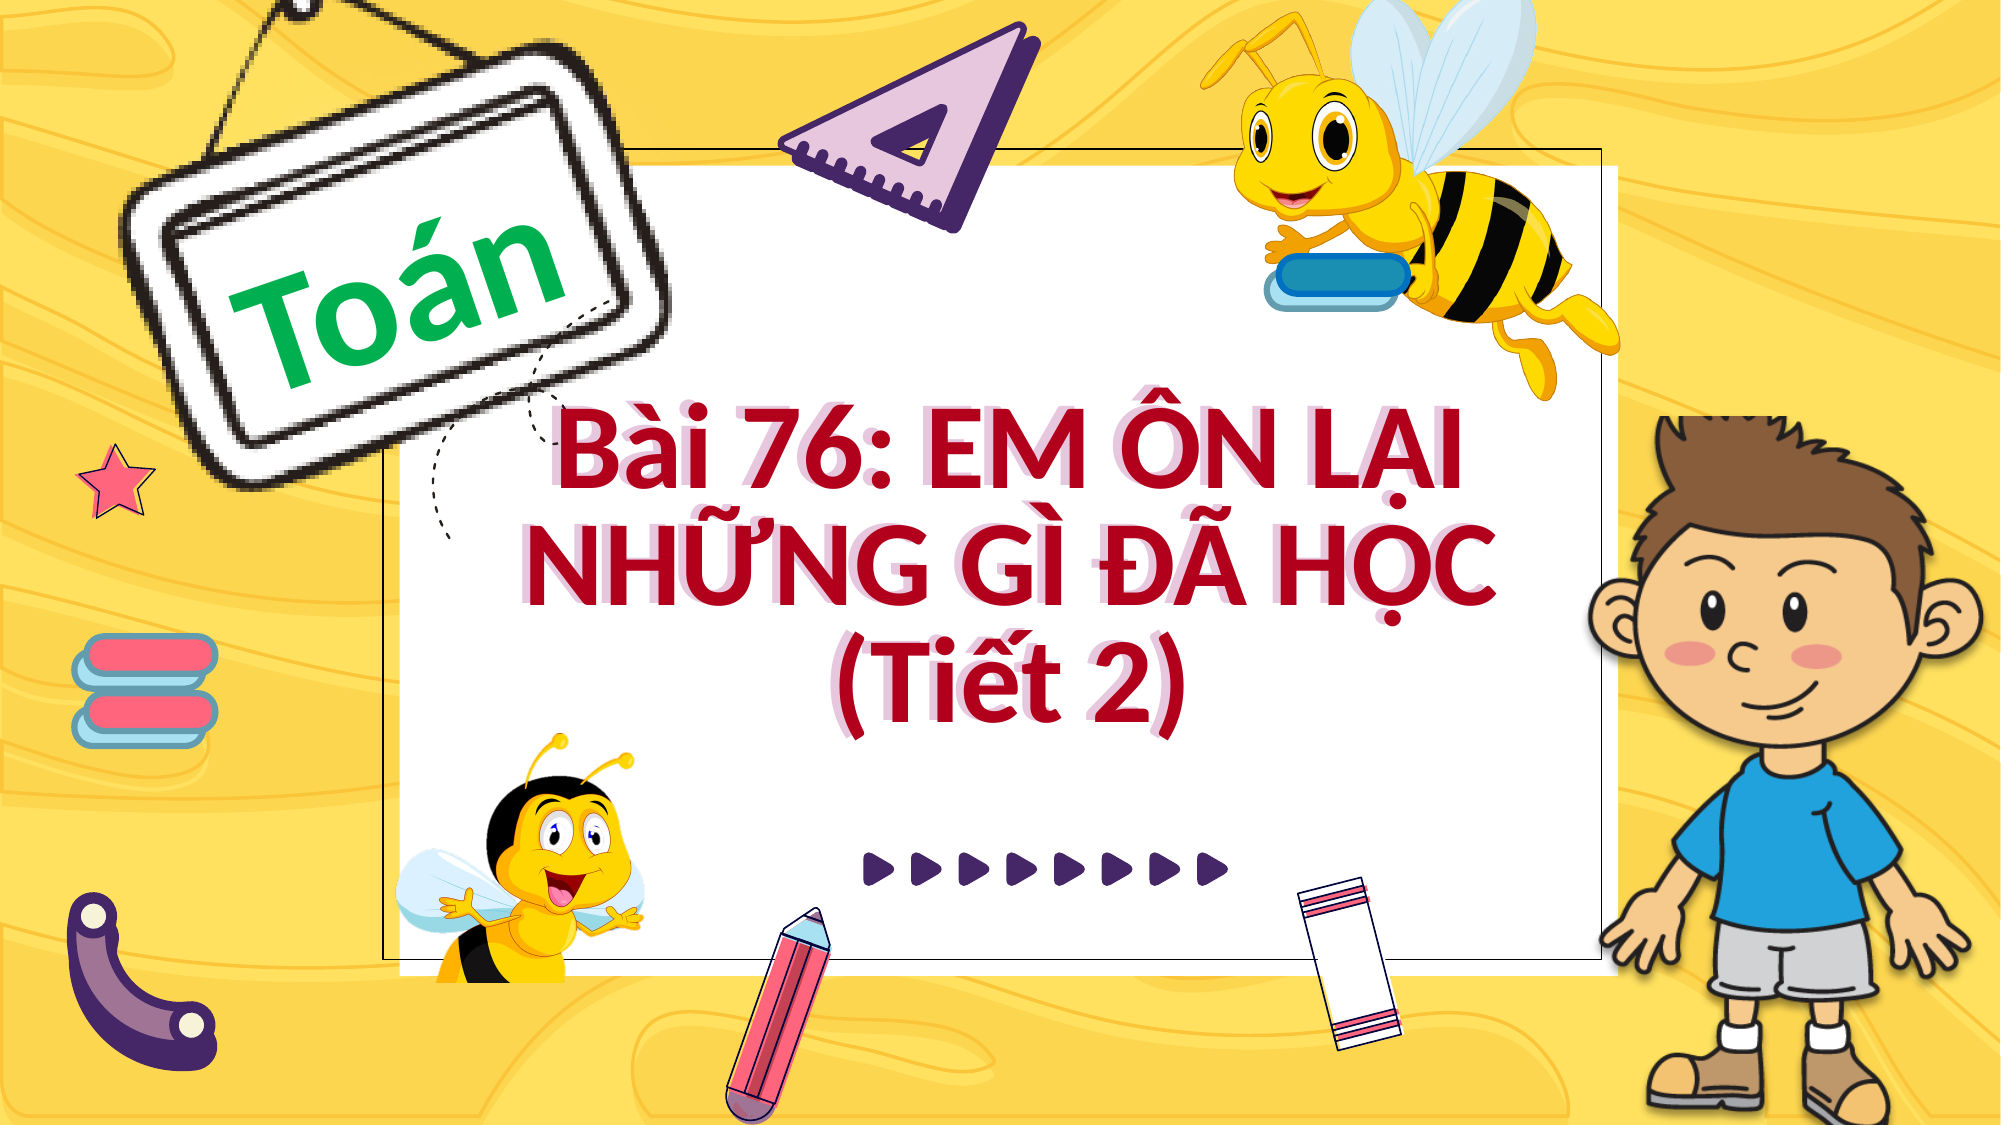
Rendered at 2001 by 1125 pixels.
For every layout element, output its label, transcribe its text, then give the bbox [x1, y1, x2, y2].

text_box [1187, 0, 1631, 501]
text_box Bài 76: EM ÔN LẠI NHỮNG GÌ ĐÃ HỌC (Tiết 2) [401, 412, 1496, 767]
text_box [431, 299, 611, 540]
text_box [1296, 876, 1405, 1052]
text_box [55, 880, 222, 1085]
picture [295, 733, 744, 983]
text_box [74, 443, 157, 520]
title Bài 76: EM ÔN LẠI NHỮNG GÌ ĐÃ HỌC (Tiết 2) [393, 535, 401, 732]
picture [0, 0, 1055, 643]
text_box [68, 635, 222, 747]
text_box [810, 0, 1009, 201]
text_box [863, 852, 1230, 887]
picture [1503, 415, 2001, 1125]
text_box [721, 906, 832, 1125]
